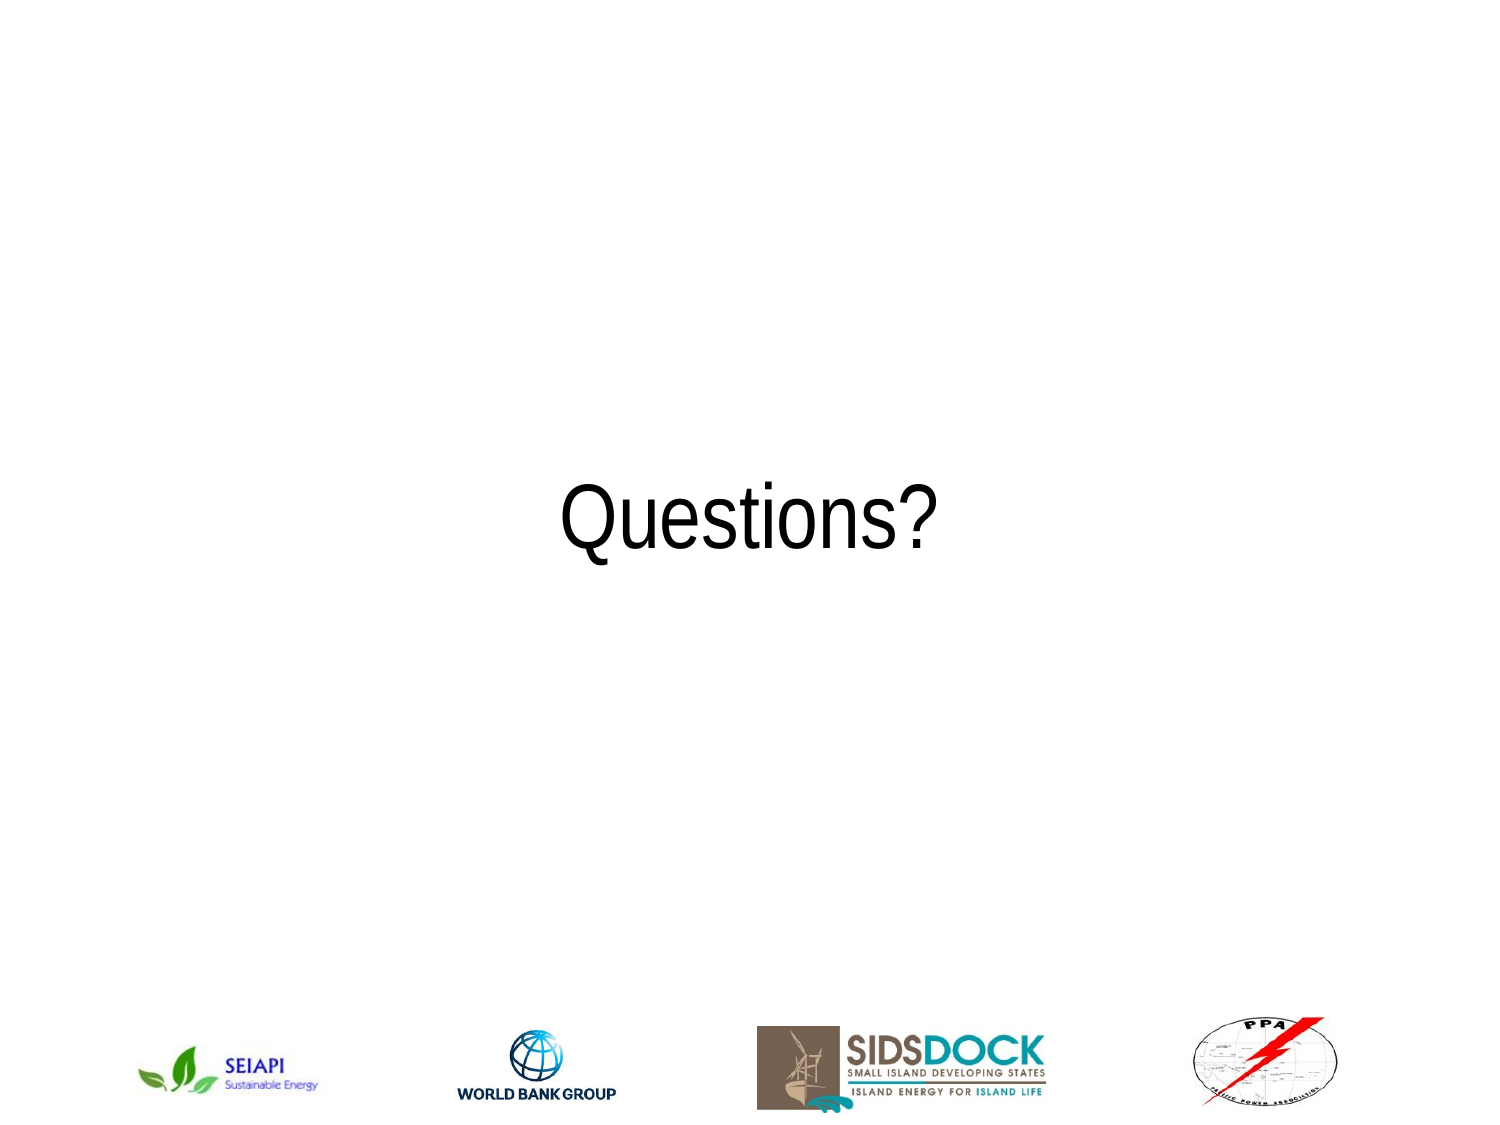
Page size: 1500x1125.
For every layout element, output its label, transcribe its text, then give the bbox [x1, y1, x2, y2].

picture [444, 1018, 630, 1121]
title Questions? [112, 184, 1388, 576]
picture [135, 1011, 349, 1125]
picture [1187, 1001, 1342, 1121]
picture [757, 1026, 1046, 1113]
